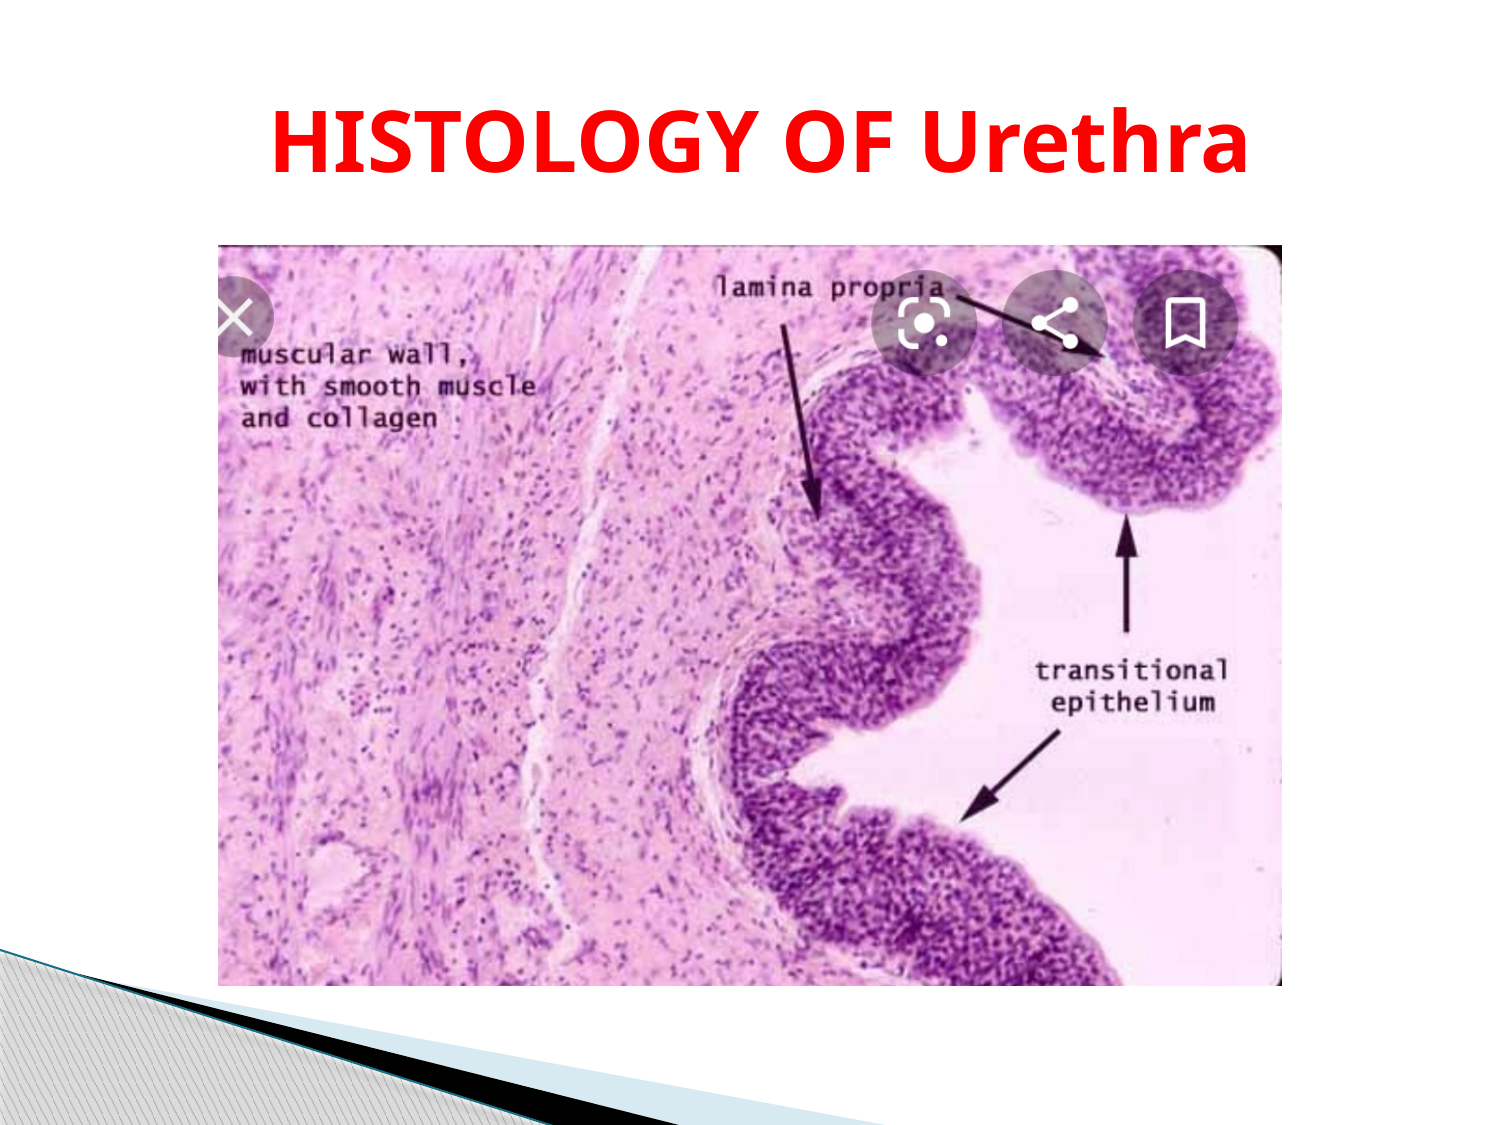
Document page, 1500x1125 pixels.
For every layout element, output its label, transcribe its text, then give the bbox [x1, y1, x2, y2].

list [217, 242, 1283, 986]
title HISTOLOGY OF Urethra [75, 45, 1425, 233]
